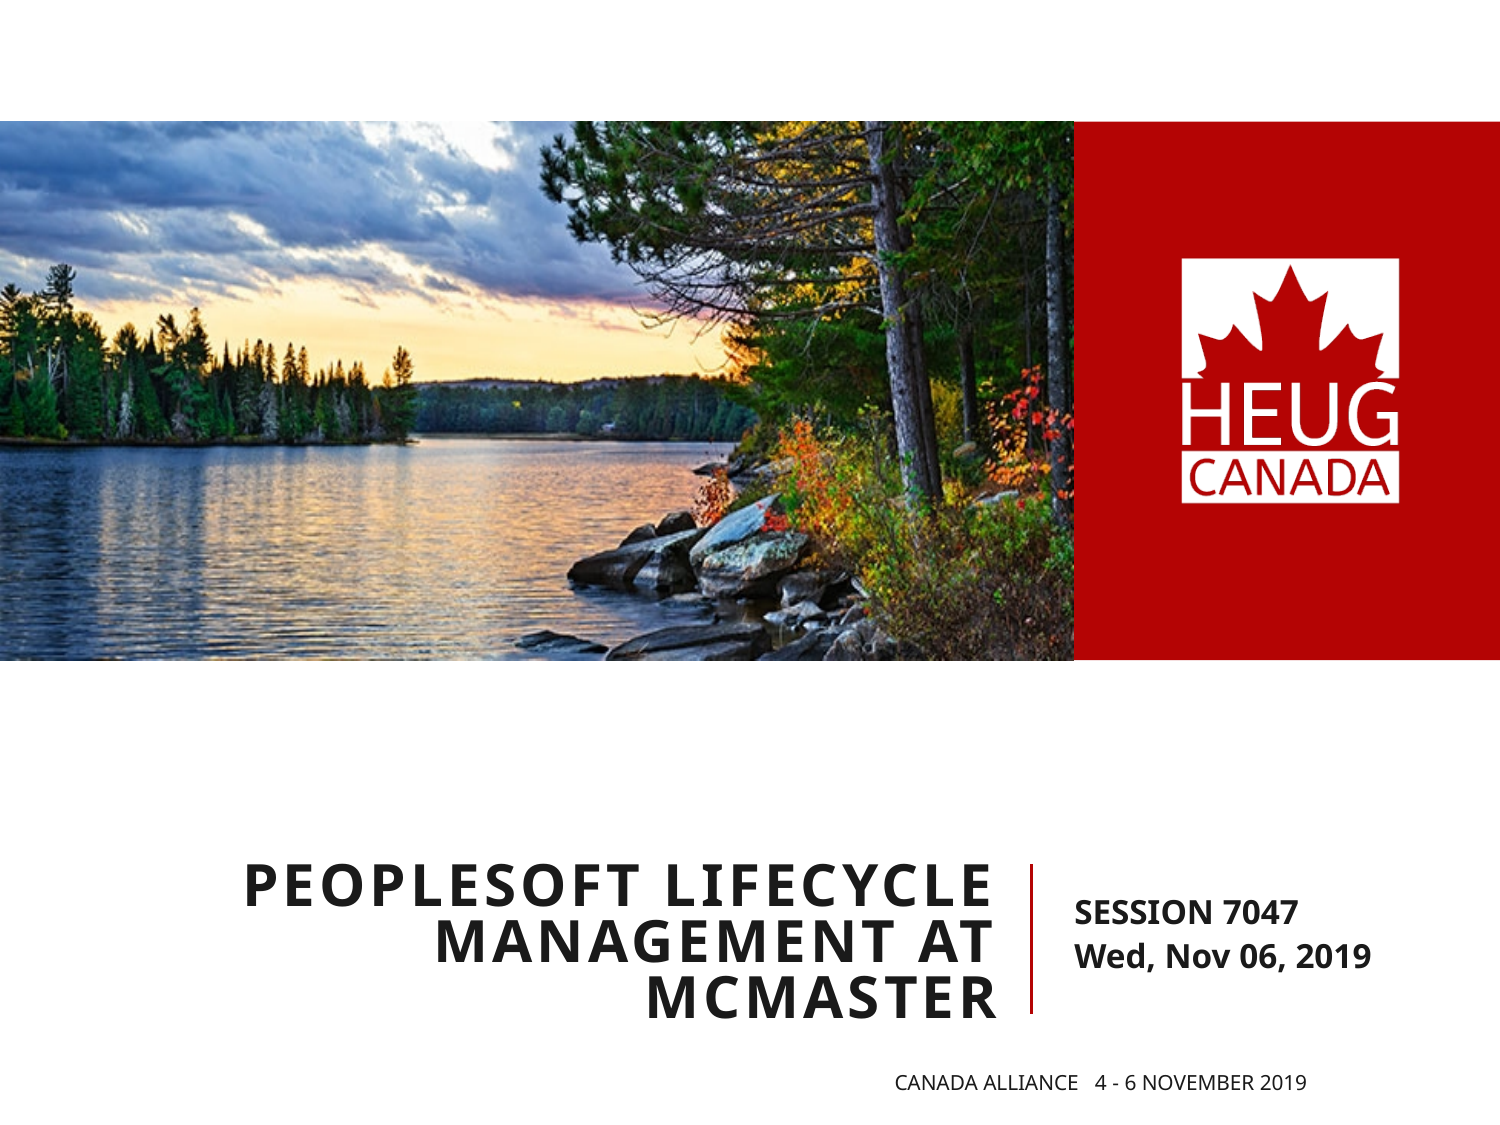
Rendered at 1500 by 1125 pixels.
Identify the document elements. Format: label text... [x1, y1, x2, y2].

title PeopleSoft Lifecycle Management at McMaster [56, 826, 1013, 1067]
text_box [1076, 120, 1500, 661]
picture [0, 121, 1074, 661]
list SESSION 7047 Wed, Nov 06, 2019 [1059, 813, 1454, 1054]
footer Canada Alliance 4 - 6 November 2019 [595, 1061, 1322, 1107]
picture [1116, 243, 1454, 522]
